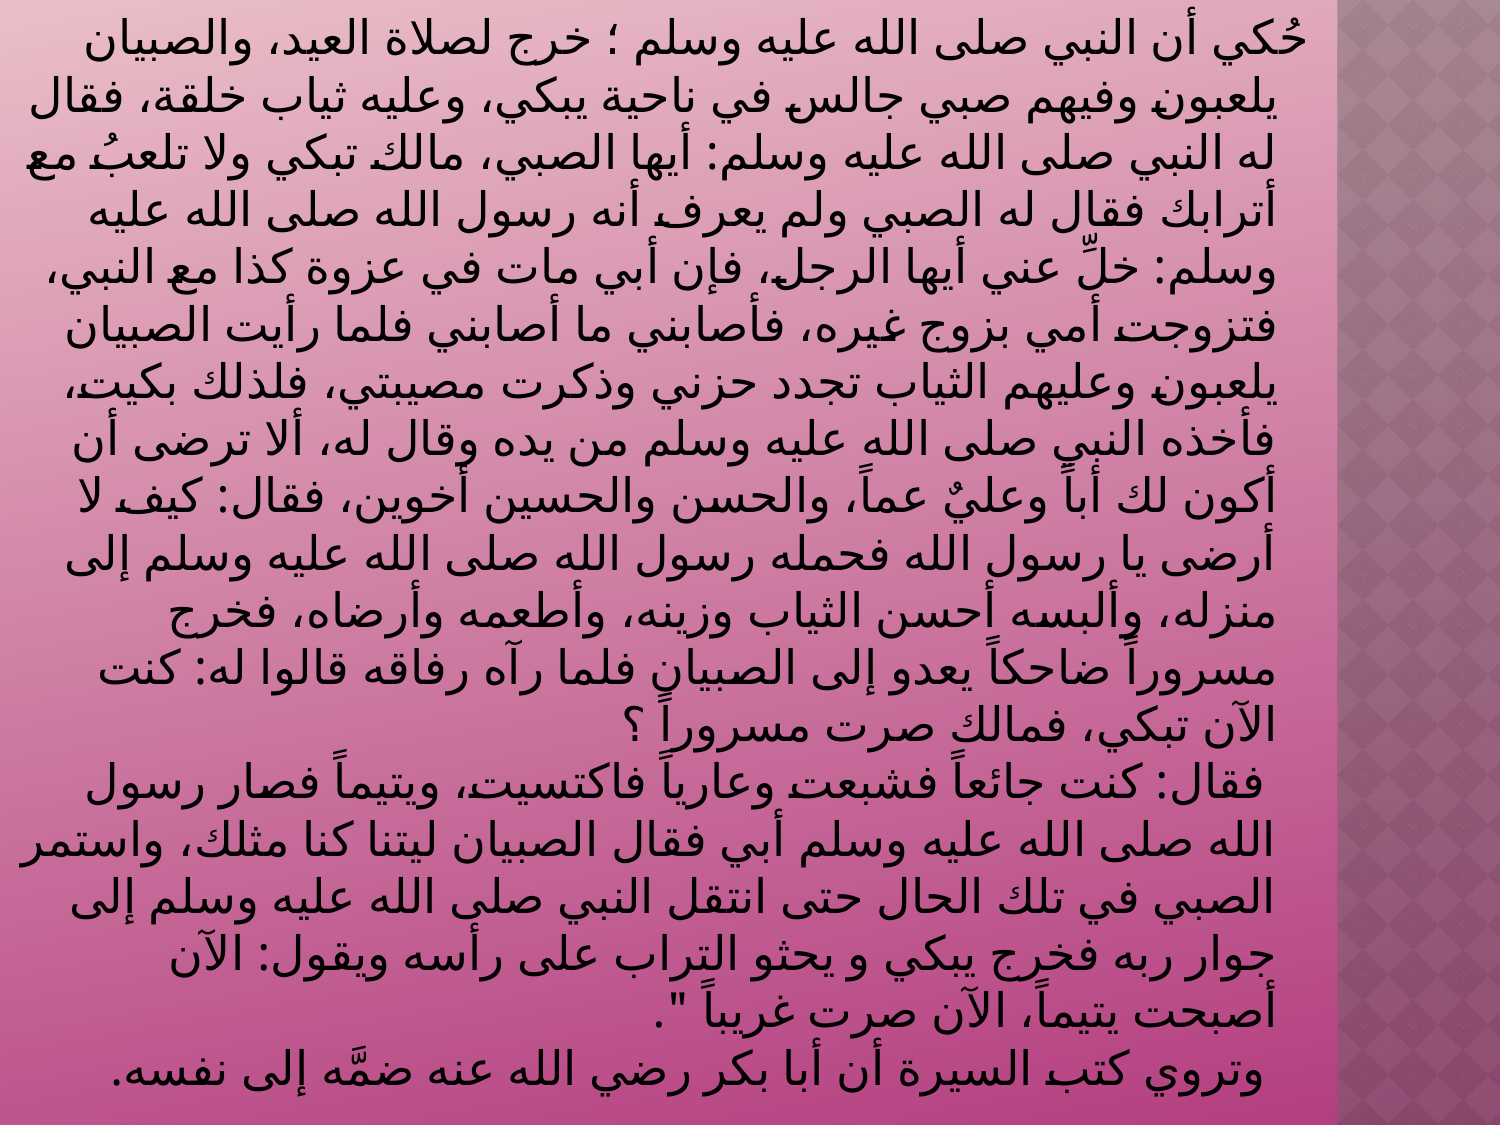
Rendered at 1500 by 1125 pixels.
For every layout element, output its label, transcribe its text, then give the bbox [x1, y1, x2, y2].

list حُكي أن النبي صلى الله عليه وسلم ؛ خرج لصلاة العيد، والصبيان يلعبون وفيهم صبي جالس في ناحية يبكي، وعليه ثياب خلقة، فقال له النبي صلى الله عليه وسلم: أيها الصبي، مالك تبكي ولا تلعبُ مع أترابك فقال له الصبي ولم يعرف أنه رسول الله صلى الله عليه وسلم: خلِّ عني أيها الرجل، فإن أبي مات في عزوة كذا مع النبي، فتزوجت أمي بزوج غيره، فأصابني ما أصابني فلما رأيت الصبيان يلعبون وعليهم الثياب تجدد حزني وذكرت مصيبتي، فلذلك بكيت، فأخذه النبي صلى الله عليه وسلم من يده وقال له، ألا ترضى أن أكون لك أباً وعليٌ عماً، والحسن والحسين أخوين، فقال: كيف لا أرضى يا رسول الله فحمله رسول الله صلى الله عليه وسلم إلى منزله، وألبسه أحسن الثياب وزينه، وأطعمه وأرضاه، فخرج مسروراً ضاحكاً يعدو إلى الصبيان فلما رآه رفاقه قالوا له: كنت الآن تبكي، فمالك صرت مسروراً ؟‍‍‍ فقال: كنت جائعاً فشبعت وعارياً فاكتسيت، ويتيماً فصار رسول الله صلى الله عليه وسلم أبي فقال الصبيان ليتنا كنا مثلك، واستمر الصبي في تلك الحال حتى انتقل النبي صلى الله عليه وسلم إلى جوار ربه فخرج يبكي و يحثو التراب على رأسه ويقول: الآن أصبحت يتيماً، الآن صرت غريباً ". وتروي كتب السيرة أن أبا بكر رضي الله عنه ضمَّه إلى نفسه. [0, 0, 1336, 1125]
